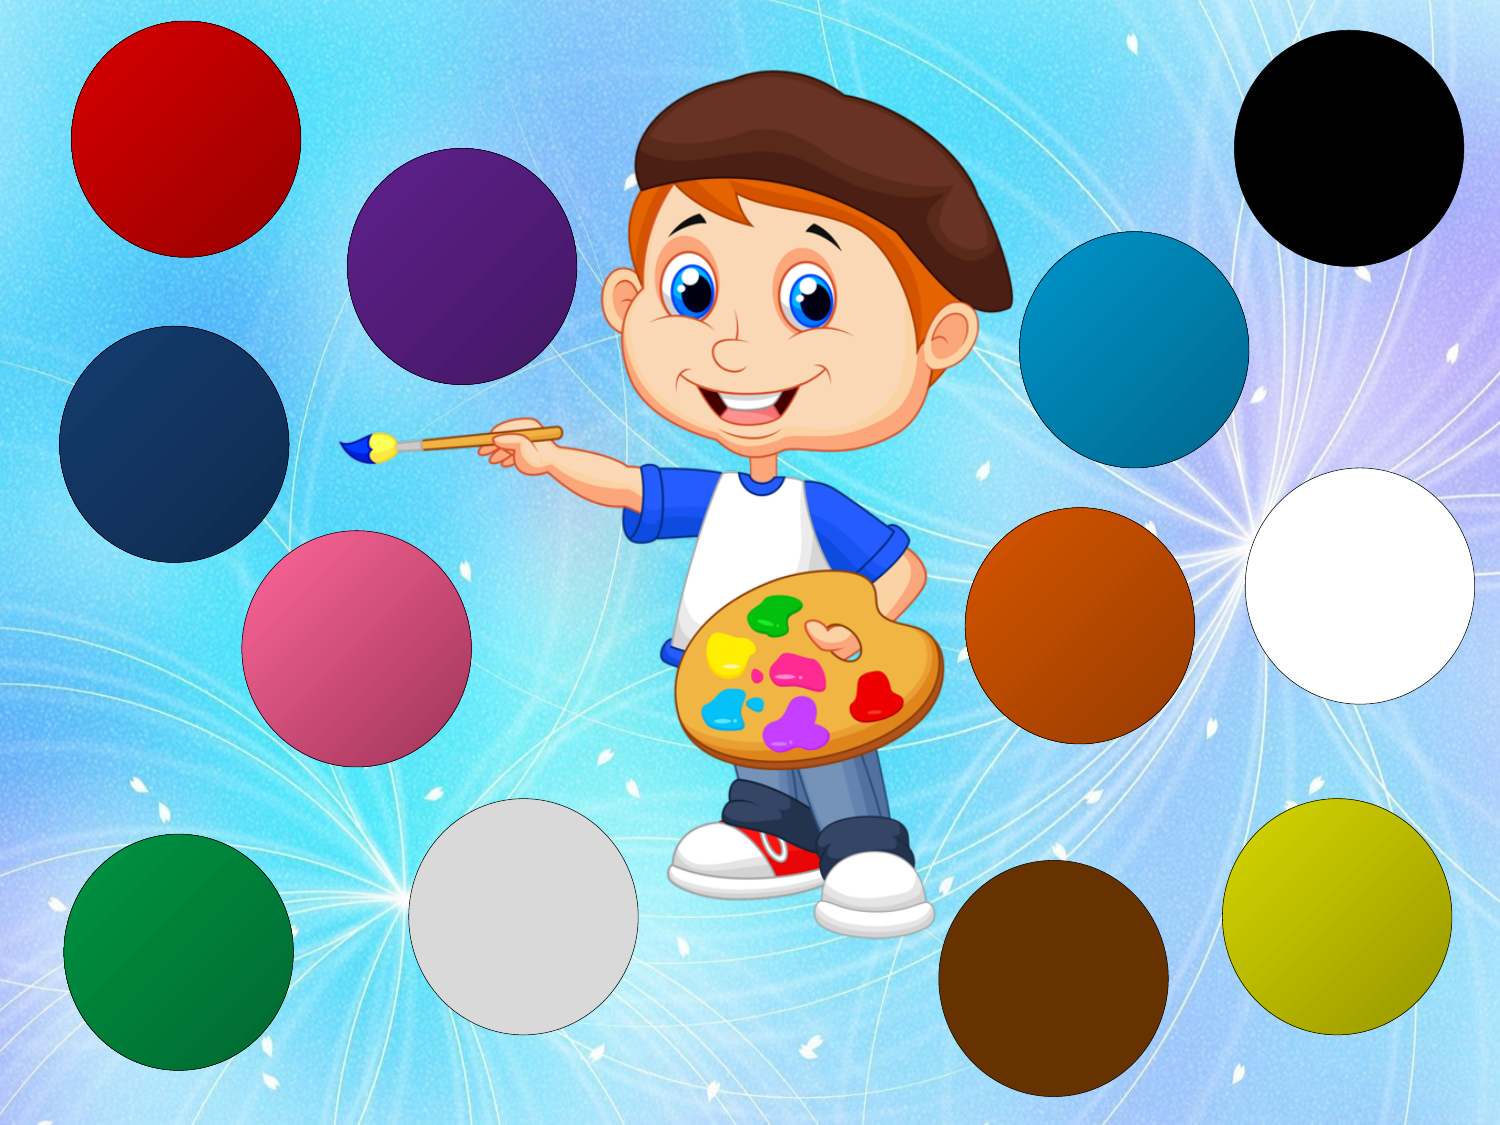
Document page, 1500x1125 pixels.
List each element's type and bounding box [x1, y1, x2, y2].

list [324, 66, 1022, 953]
picture [0, 0, 1500, 1125]
